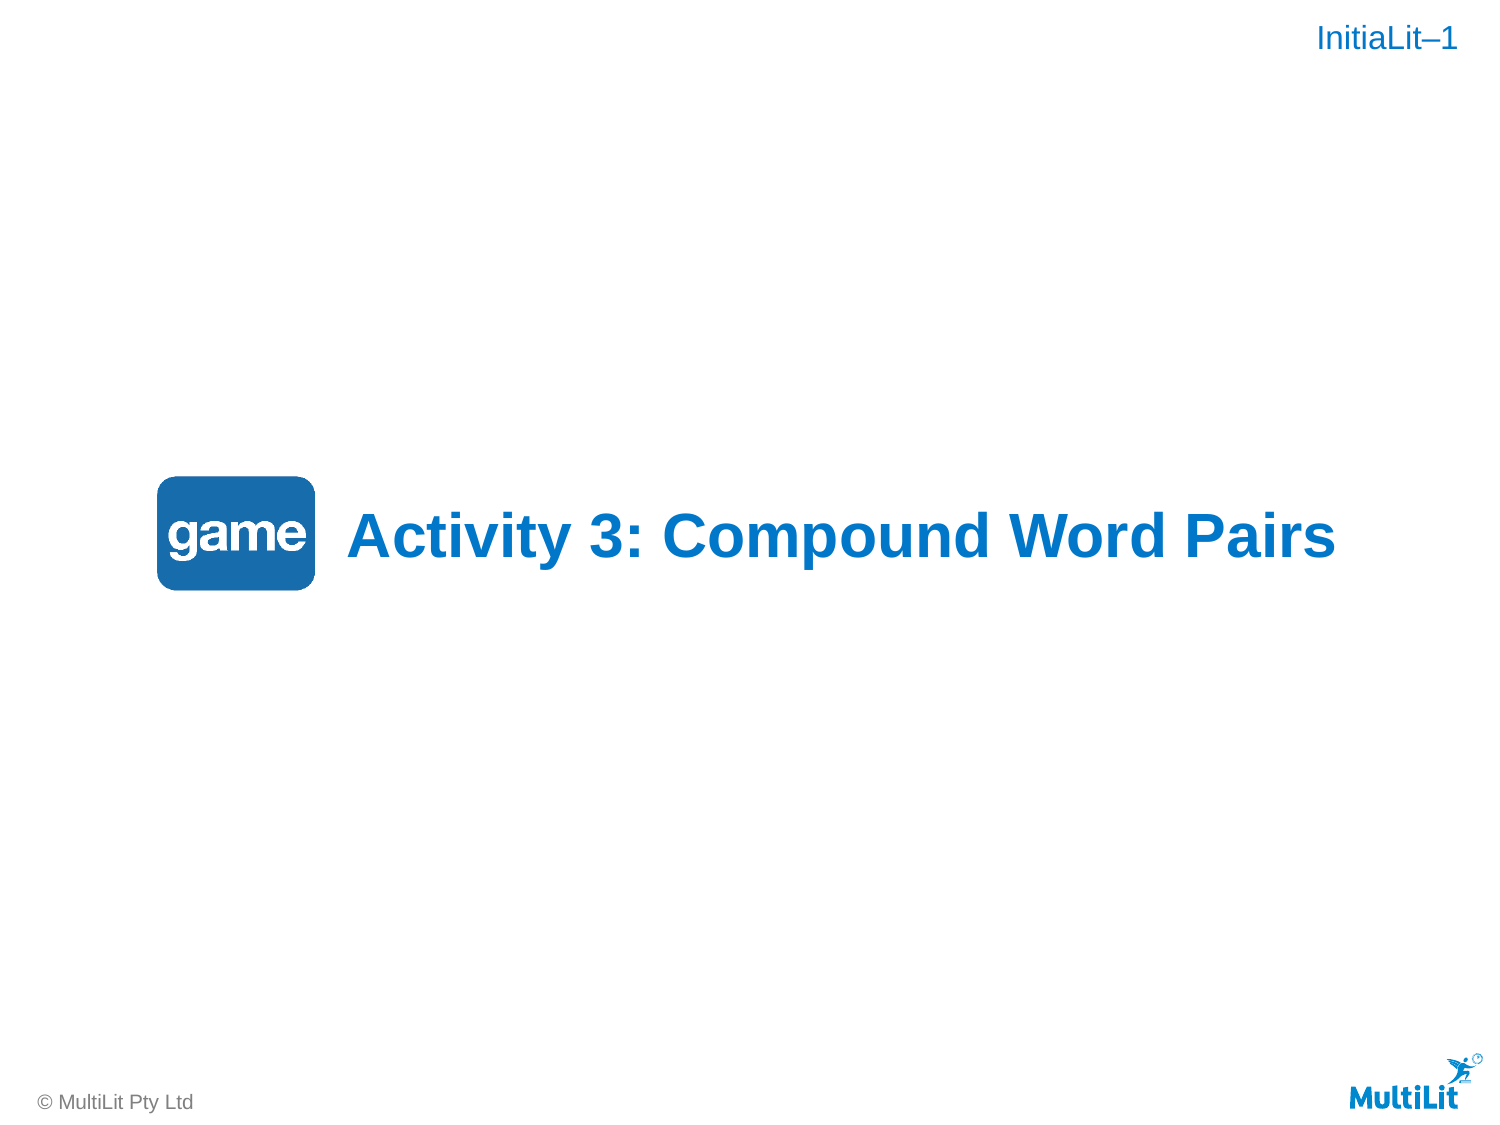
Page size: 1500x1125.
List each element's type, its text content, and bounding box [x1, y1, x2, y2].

picture [1471, 1053, 1483, 1068]
picture [155, 475, 317, 591]
text_box Activity 3: Compound Word Pairs [321, 487, 1370, 578]
